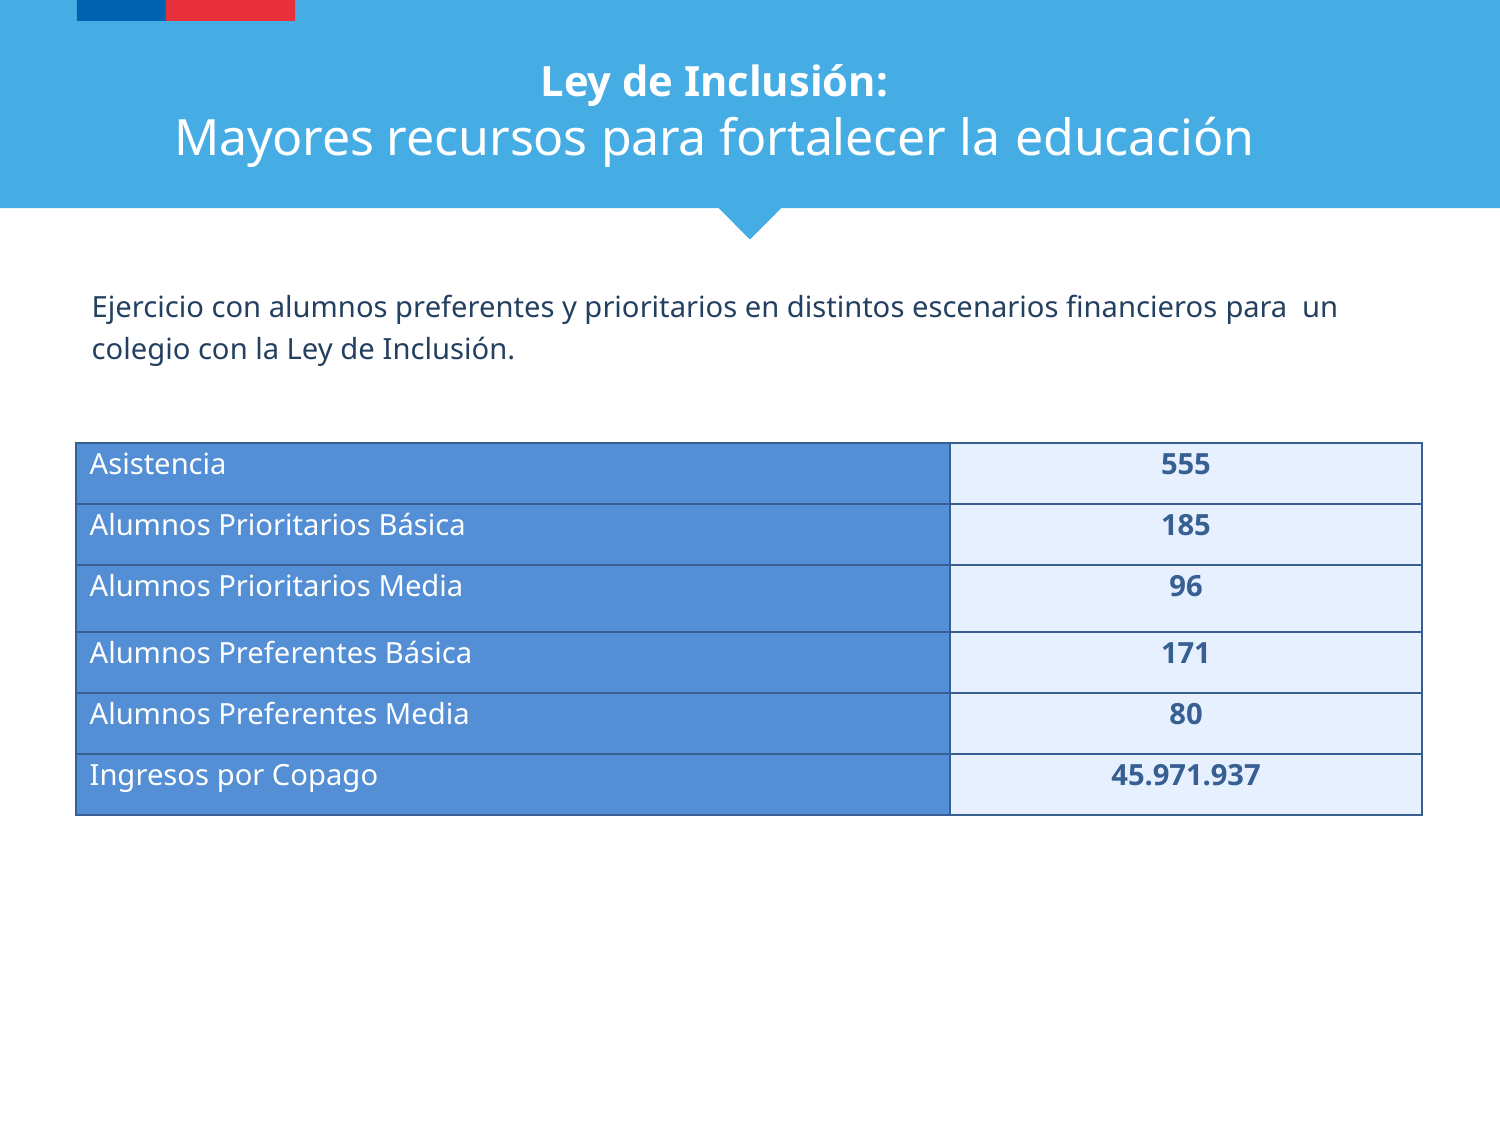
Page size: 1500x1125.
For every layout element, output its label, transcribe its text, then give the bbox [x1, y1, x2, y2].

table_cell 96 [951, 566, 1421, 631]
title Ley de Inclusión: Mayores recursos para fortalecer la educación [134, 54, 1295, 243]
table_header 555 [951, 444, 1421, 503]
table_cell Alumnos Preferentes Básica [77, 633, 949, 692]
text_box Ejercicio con alumnos preferentes y prioritarios en distintos escenarios financieros para un colegio con la Ley de Inclusión. [89, 281, 1376, 366]
table_cell 171 [951, 633, 1421, 692]
table_cell Alumnos Preferentes Media [77, 694, 949, 753]
table_cell 80 [951, 694, 1421, 753]
table_cell 45.971.937 [951, 755, 1421, 814]
table_header Asistencia [77, 444, 949, 503]
table_cell Alumnos Prioritarios Media [77, 566, 949, 631]
table_cell Alumnos Prioritarios Básica [77, 505, 949, 564]
table_cell Ingresos por Copago [77, 755, 949, 814]
table_cell 185 [951, 505, 1421, 564]
text_box [76, 0, 296, 21]
